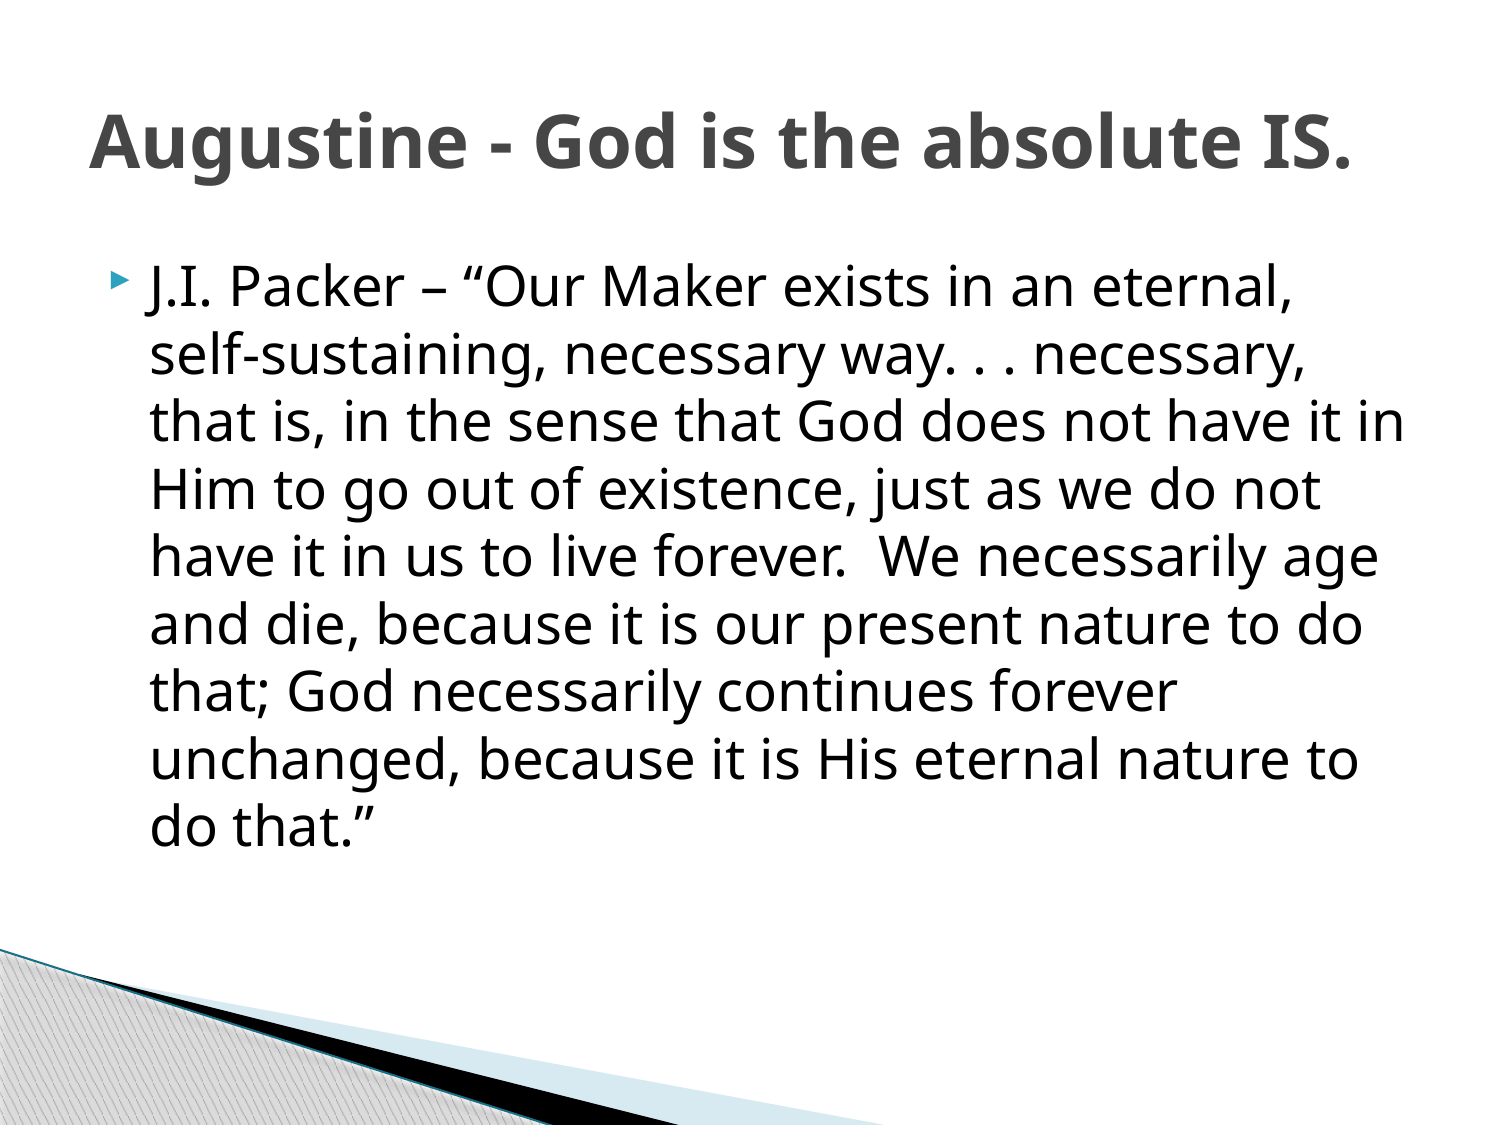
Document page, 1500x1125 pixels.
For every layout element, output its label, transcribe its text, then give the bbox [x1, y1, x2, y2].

list J.I. Packer – “Our Maker exists in an eternal, self-sustaining, necessary way. . . necessary, that is, in the sense that God does not have it in Him to go out of existence, just as we do not have it in us to live forever. We necessarily age and die, because it is our present nature to do that; God necessarily continues forever unchanged, because it is His eternal nature to do that.” [75, 243, 1425, 986]
title Augustine - God is the absolute IS. [75, 45, 1425, 233]
